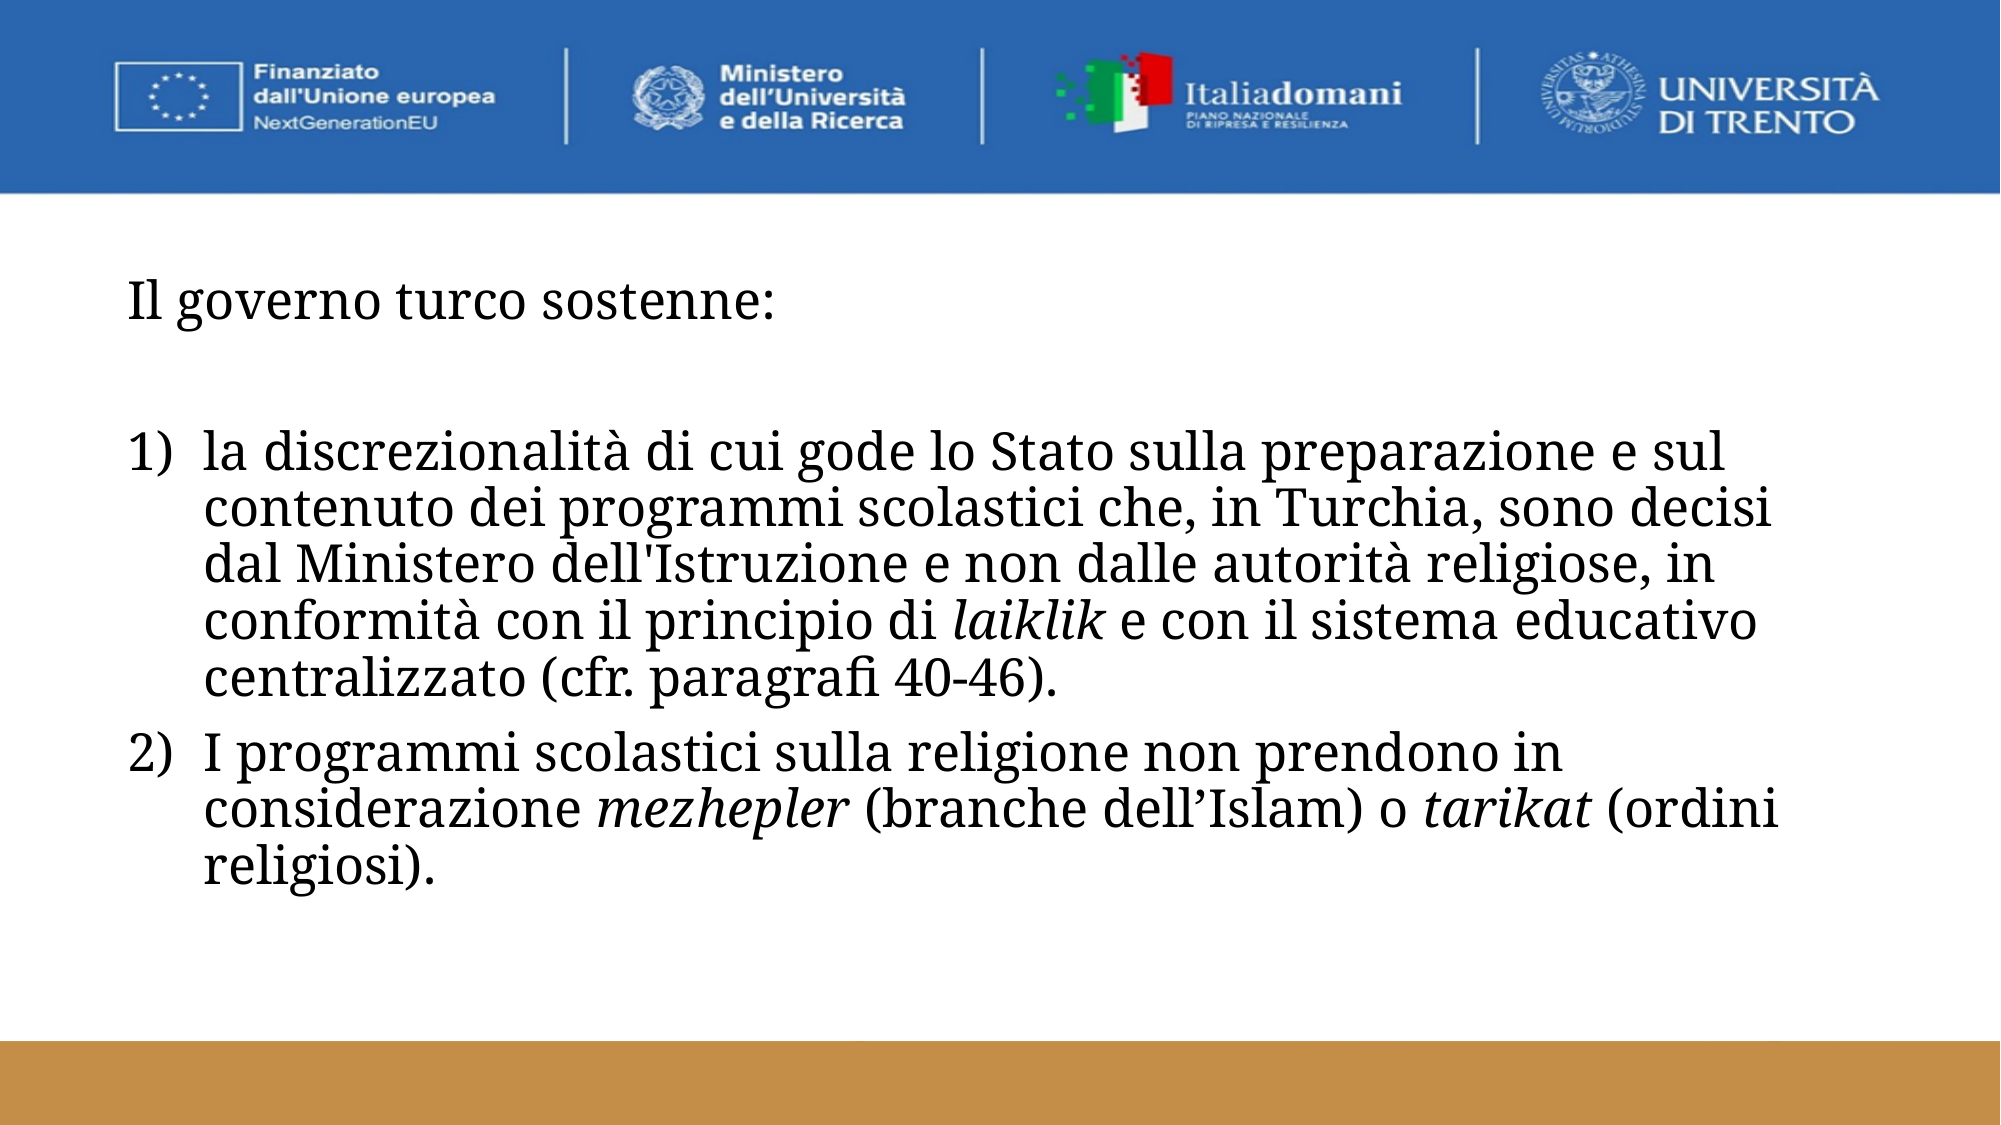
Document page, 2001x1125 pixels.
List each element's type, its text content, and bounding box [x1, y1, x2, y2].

picture [0, 0, 2000, 198]
picture [0, 1041, 2000, 1125]
list Il governo turco sostenne: la discrezionalità di cui gode lo Stato sulla preparazione e sul contenuto dei programmi scolastici che, in Turchia, sono decisi dal Ministero dell'Istruzione e non dalle autorità religiose, in conformità con il principio di laiklik e con il sistema educativo centralizzato (cfr. paragrafi 40-46). I programmi scolastici sulla religione non prendono in considerazione mezhepler (branche dell’Islam) o tarikat (ordini religiosi). [112, 266, 1838, 905]
